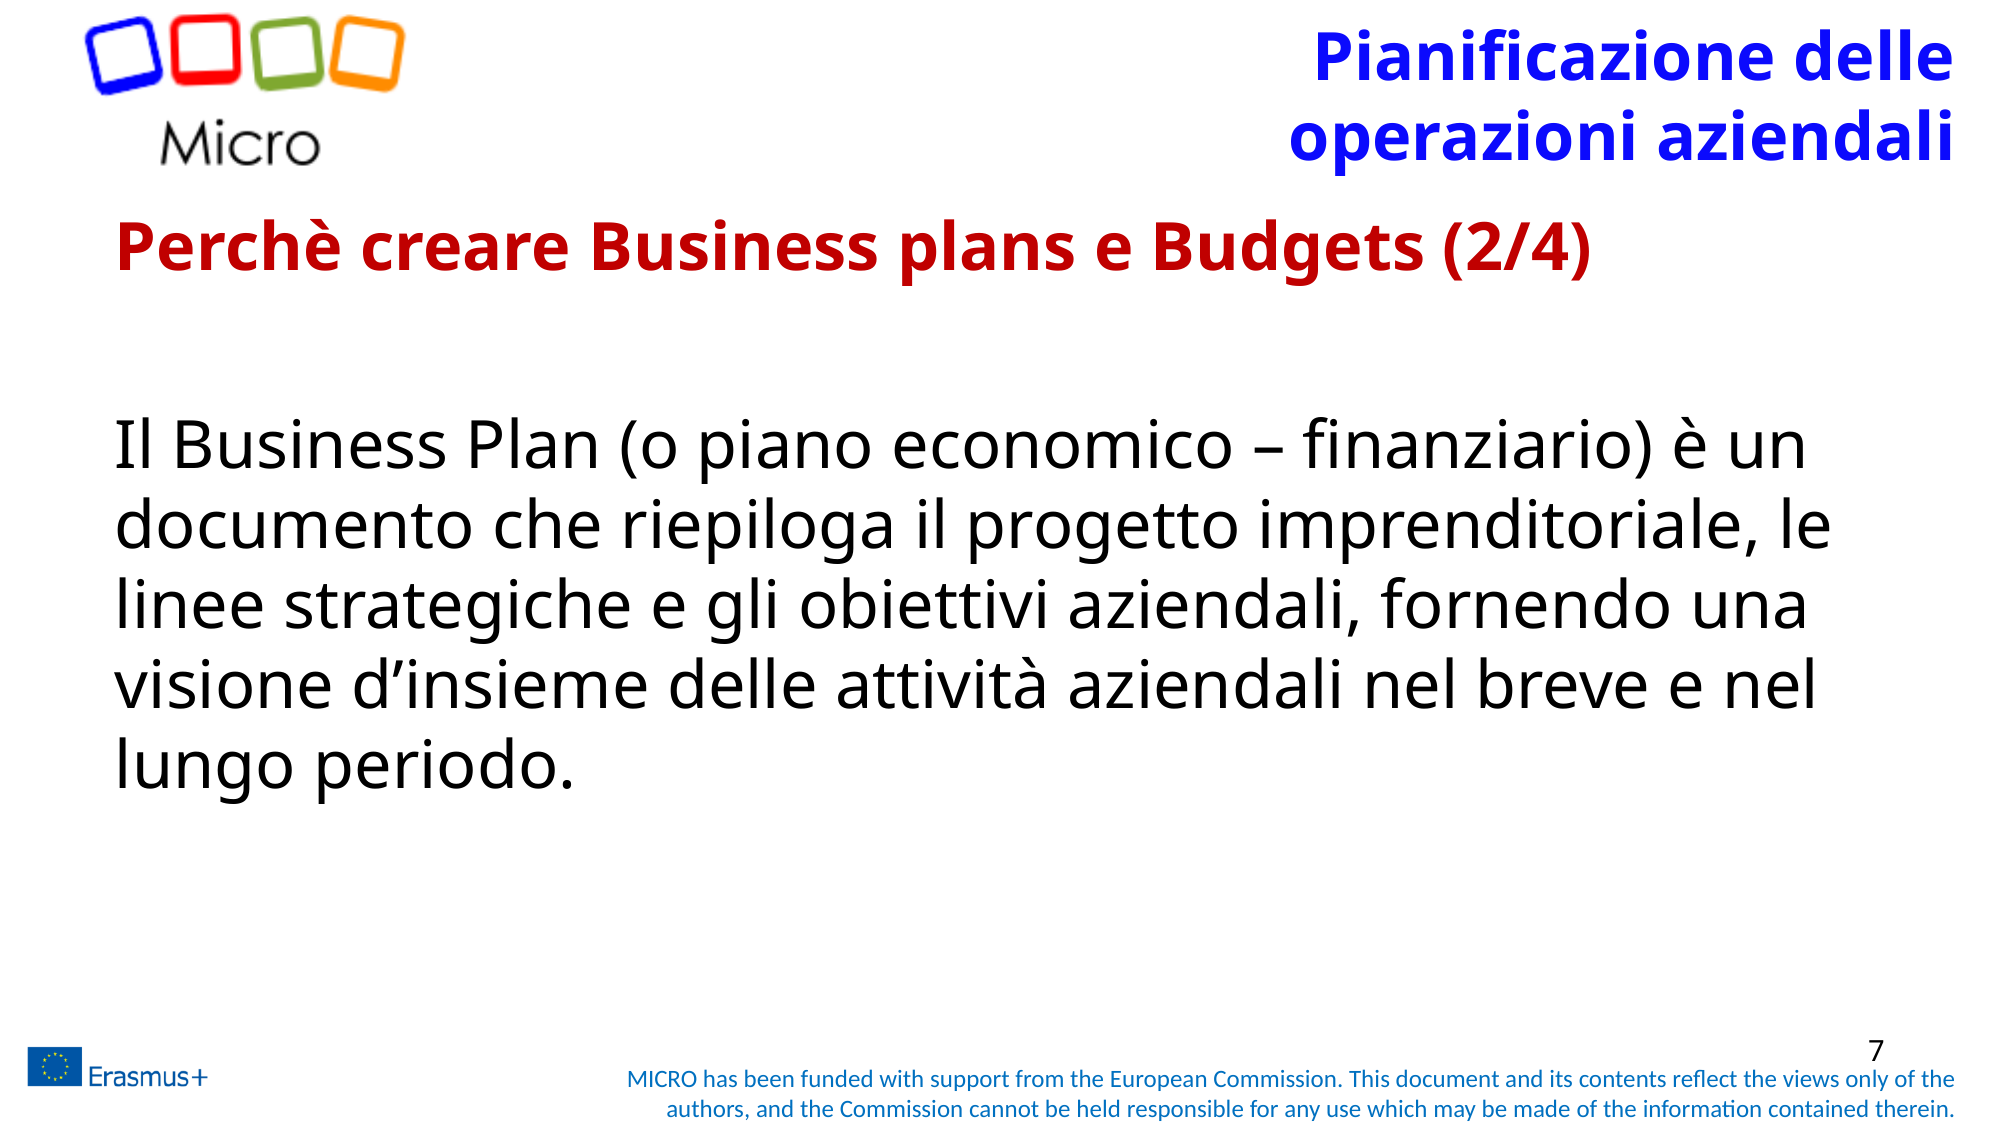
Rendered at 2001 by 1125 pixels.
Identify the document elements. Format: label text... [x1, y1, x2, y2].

list Perchè creare Business plans e Budgets (2/4) Il Business Plan (o piano economico – finanziario) è un documento che riepiloga il progetto imprenditoriale, le linee strategiche e gli obiettivi aziendali, fornendo una visione d’insieme delle attività aziendali nel breve e nel lungo periodo. [99, 196, 1900, 1034]
picture [0, 0, 486, 190]
picture [27, 1046, 208, 1087]
slide_number 7 [1433, 1024, 1900, 1103]
title Pianificazione delle operazioni aziendali [170, 0, 1971, 188]
